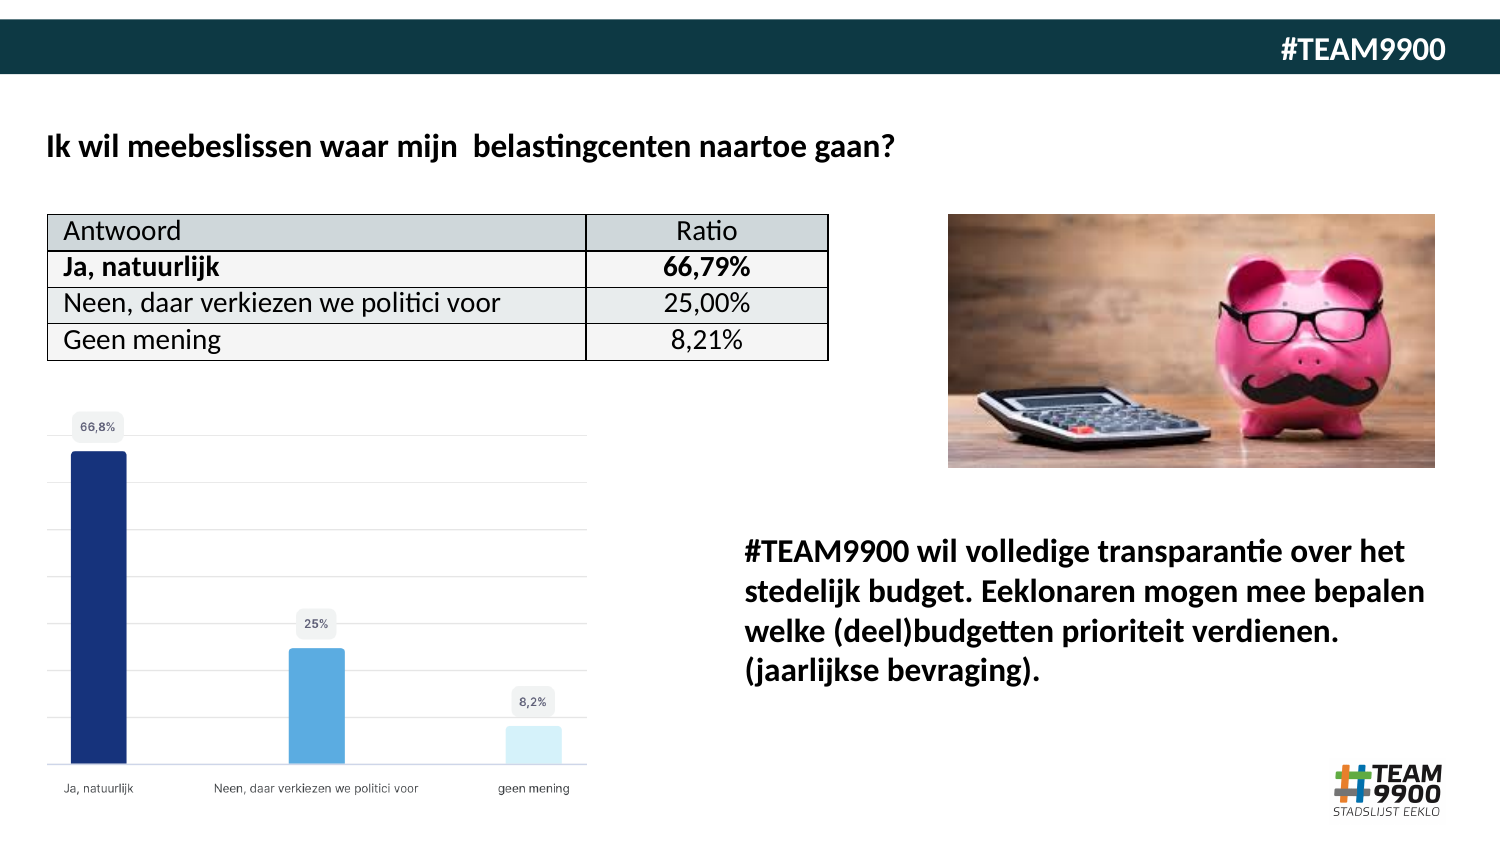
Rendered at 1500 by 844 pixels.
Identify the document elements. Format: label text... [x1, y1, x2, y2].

table_cell 8,21% [587, 324, 827, 360]
table_header Ratio [587, 215, 827, 250]
table_header Antwoord [48, 215, 585, 250]
table_cell Ja, natuurlijk [48, 252, 585, 287]
table_cell 25,00% [587, 288, 827, 323]
table_cell Neen, daar verkiezen we politici voor [48, 288, 585, 323]
table_cell 66,79% [587, 252, 827, 287]
picture [47, 396, 587, 812]
picture [948, 214, 1436, 468]
text_box Ik wil meebeslissen waar mijn belastingcenten naartoe gaan? [31, 117, 1469, 172]
text_box #TEAM9900 wil volledige transparantie over het stedelijk budget. Eeklonaren mogen mee bepalen welke (deel)budgetten prioriteit verdienen. (jaarlijkse bevraging). [729, 513, 1452, 713]
table_cell Geen mening [48, 324, 585, 360]
picture [1329, 758, 1446, 825]
